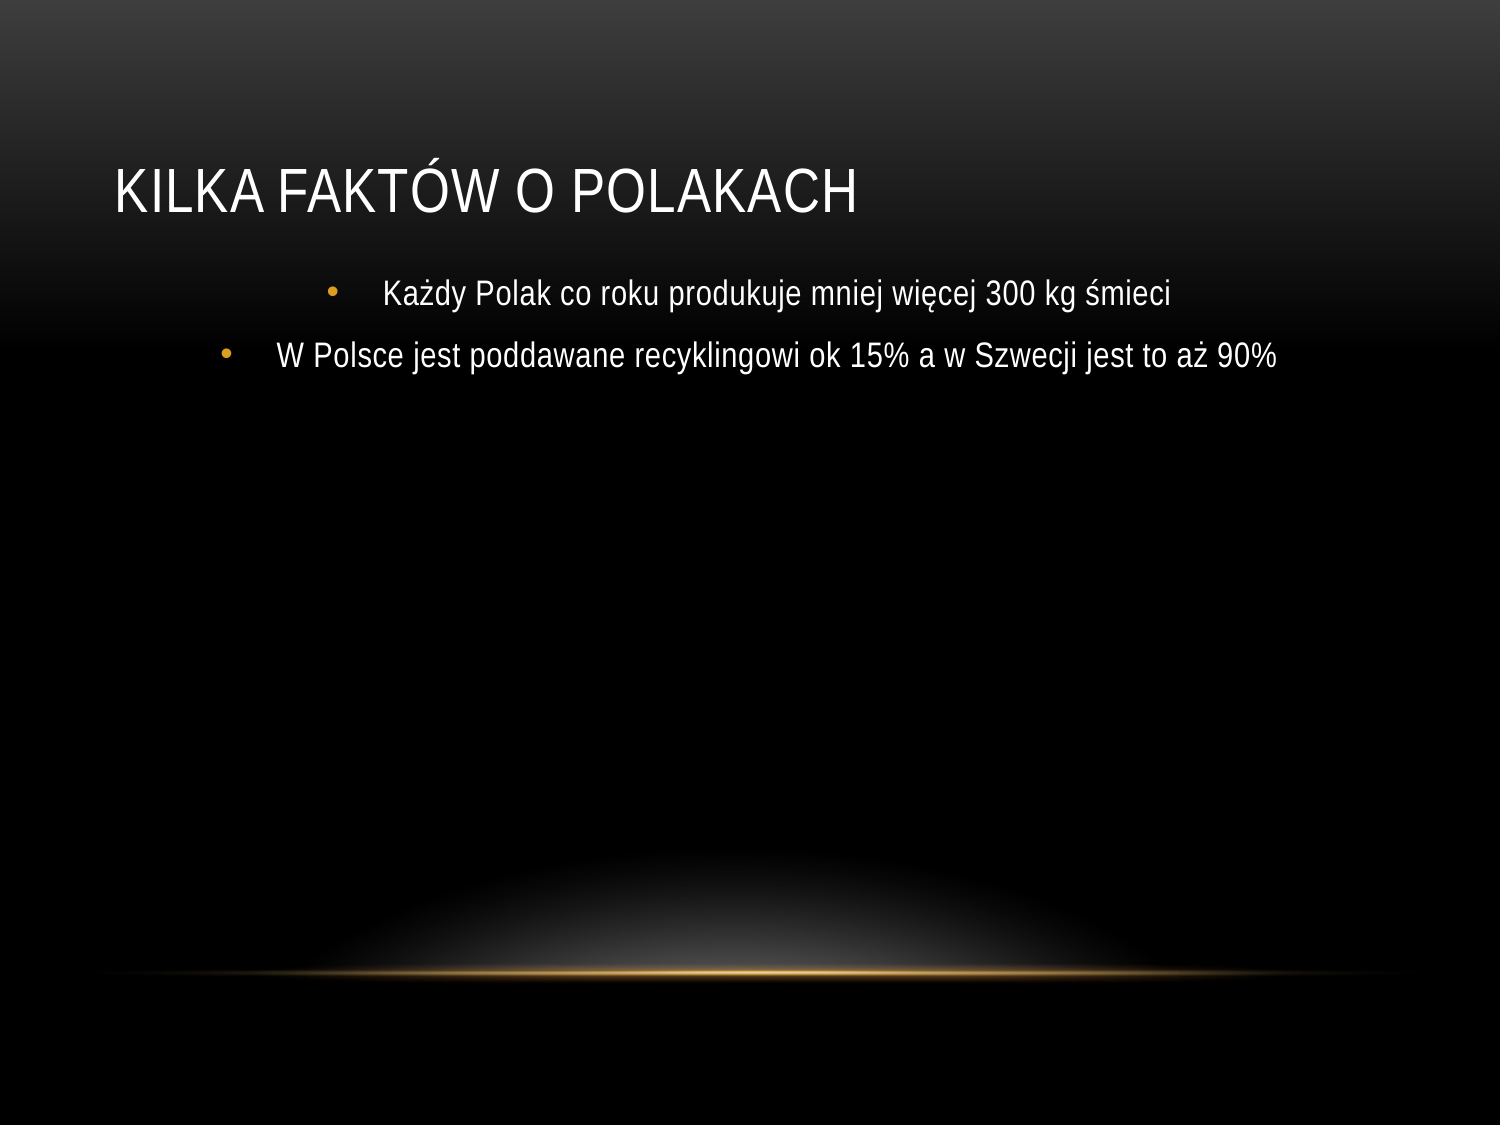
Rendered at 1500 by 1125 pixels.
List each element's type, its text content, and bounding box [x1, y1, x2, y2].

title Kilka faktów o Polakach [99, 45, 1400, 233]
list Każdy Polak co roku produkuje mniej więcej 300 kg śmieci W Polsce jest poddawane recyklingowi ok 15% a w Szwecji jest to aż 90% [99, 262, 1400, 938]
picture [0, 0, 1500, 1125]
